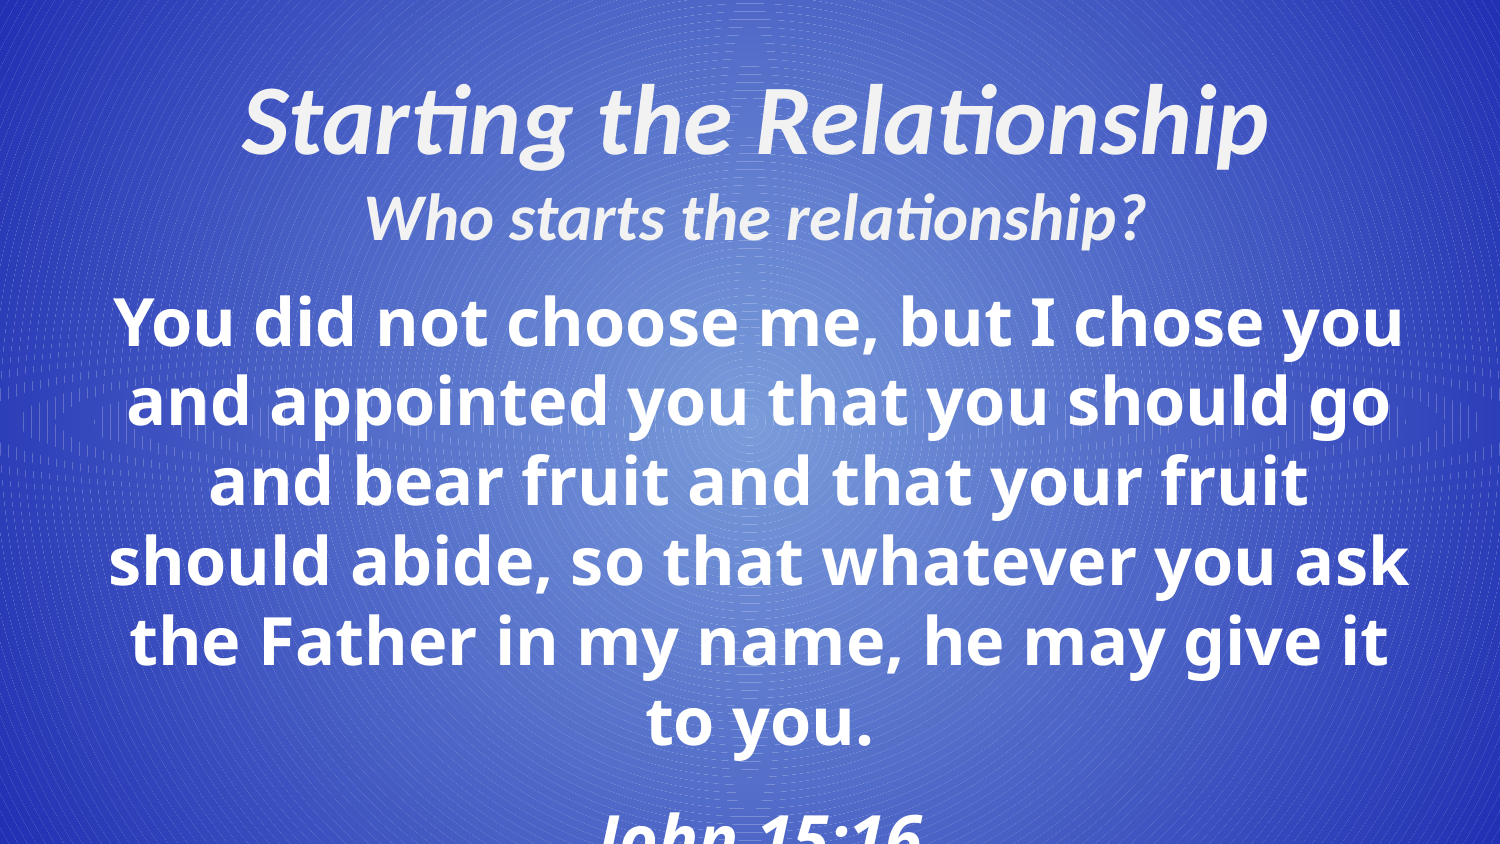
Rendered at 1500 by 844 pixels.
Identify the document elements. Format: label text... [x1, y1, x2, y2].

text_box Starting the Relationship Who starts the relationship? [87, 46, 1425, 312]
text_box You did not choose me, but I chose you and appointed you that you should go and bear fruit and that your fruit should abide, so that whatever you ask the Father in my name, he may give it to you. John 15:16 [91, 271, 1429, 844]
